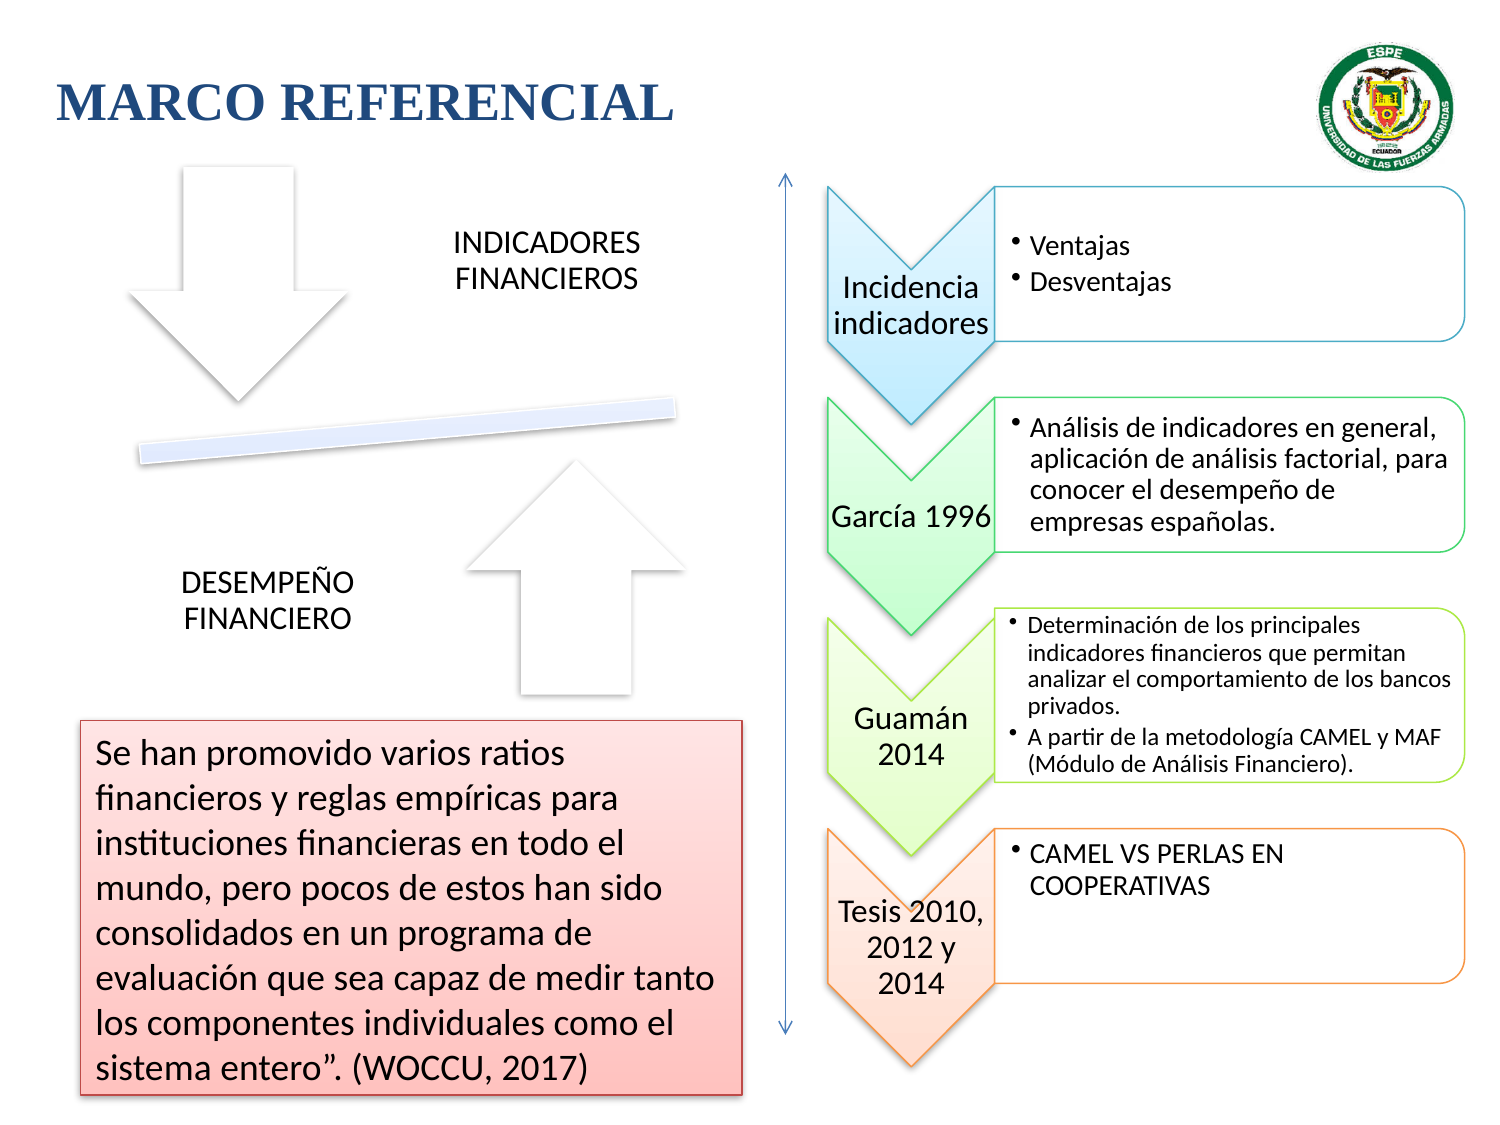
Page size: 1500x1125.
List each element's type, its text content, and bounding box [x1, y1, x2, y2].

picture [1316, 42, 1455, 173]
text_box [39, 136, 775, 725]
text_box MARCO REFERENCIAL [41, 42, 1223, 156]
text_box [827, 184, 1465, 1070]
text_box Se han promovido varios ratios financieros y reglas empíricas para instituciones financieras en todo el mundo, pero pocos de estos han sido consolidados en un programa de evaluación que sea capaz de medir tanto los componentes individuales como el sistema entero”. (WOCCU, 2017) [80, 734, 743, 1096]
